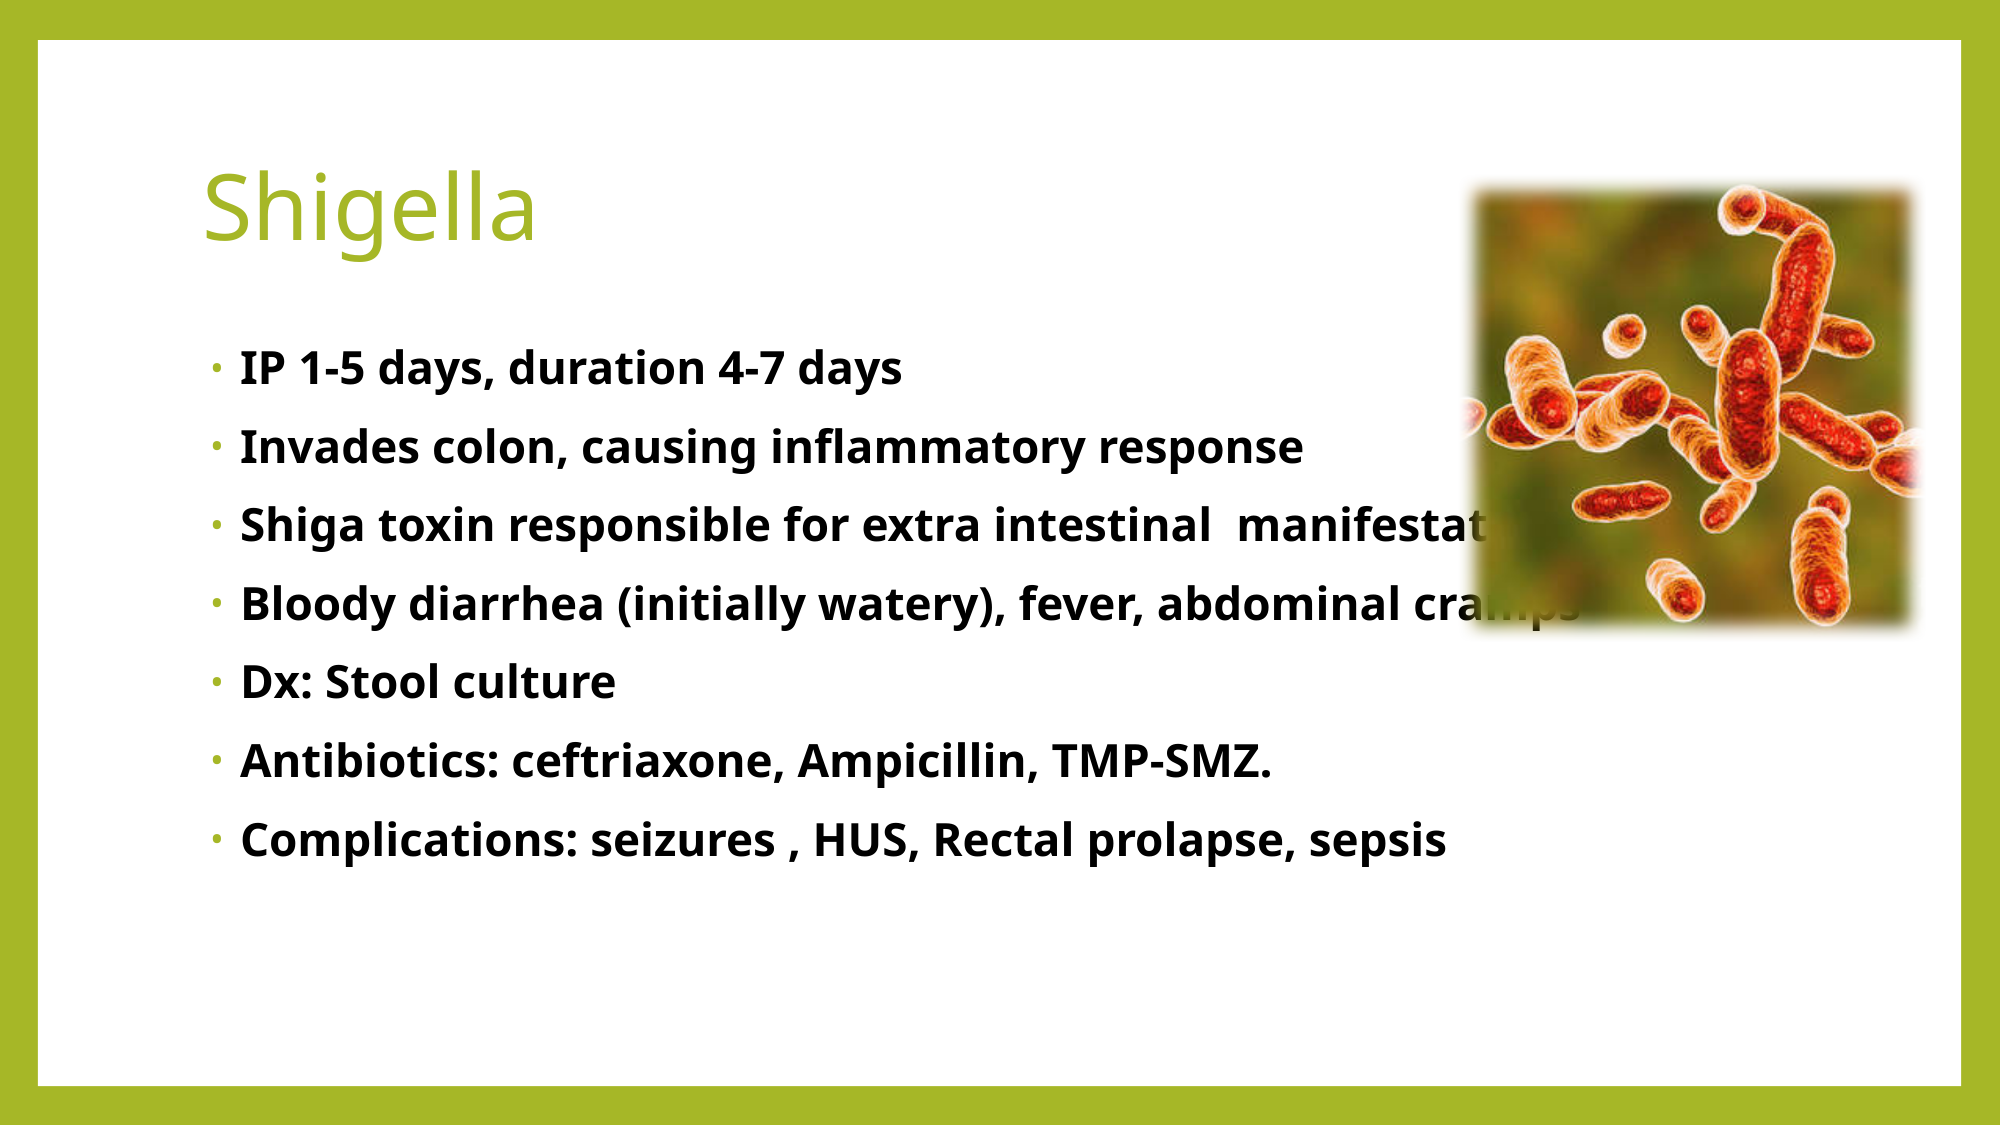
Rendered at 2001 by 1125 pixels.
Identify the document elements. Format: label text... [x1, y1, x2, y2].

title Shigella [187, 99, 1808, 323]
picture [1456, 173, 1927, 643]
list IP 1-5 days, duration 4-7 days Invades colon, causing inflammatory response Shiga toxin responsible for extra intestinal manifestation Bloody diarrhea (initially watery), fever, abdominal cramps Dx: Stool culture Antibiotics: ceftriaxone, Ampicillin, TMP-SMZ. Complications: seizures , HUS, Rectal prolapse, sepsis [187, 337, 1807, 1000]
